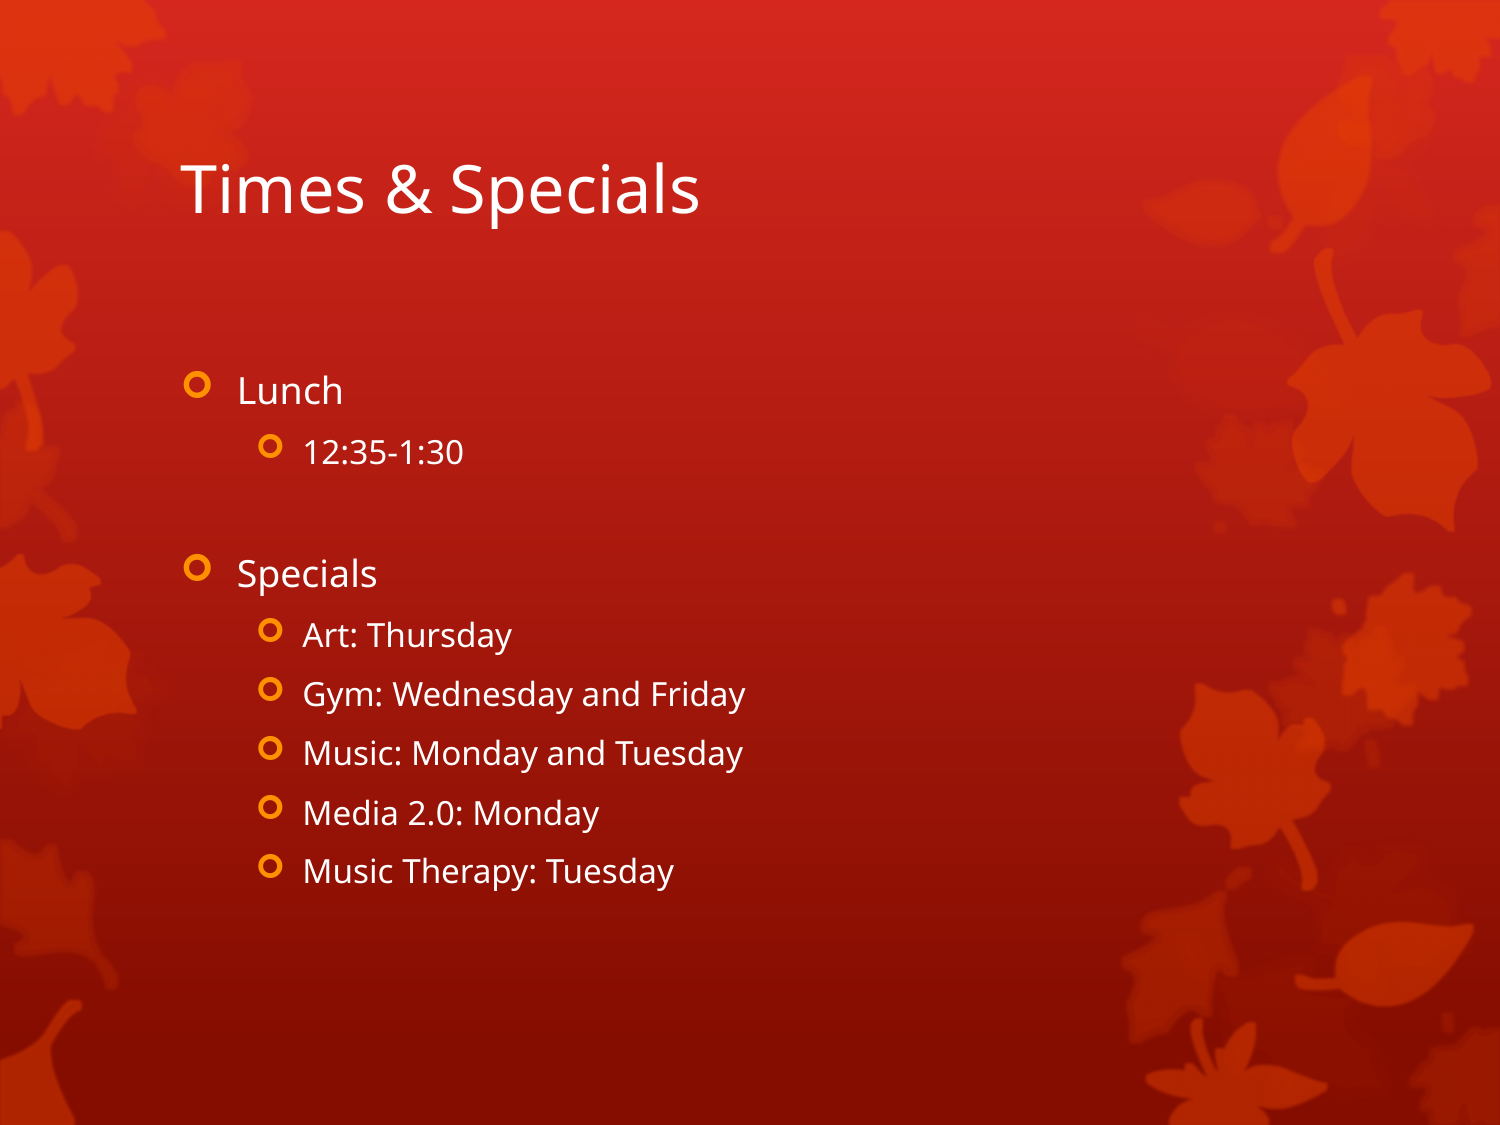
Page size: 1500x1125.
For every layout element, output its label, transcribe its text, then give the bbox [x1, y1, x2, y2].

title Times & Specials [165, 110, 1335, 263]
list Lunch 12:35-1:30 Specials Art: Thursday Gym: Wednesday and Friday Music: Monday and Tuesday Media 2.0: Monday Music Therapy: Tuesday [165, 296, 1335, 962]
